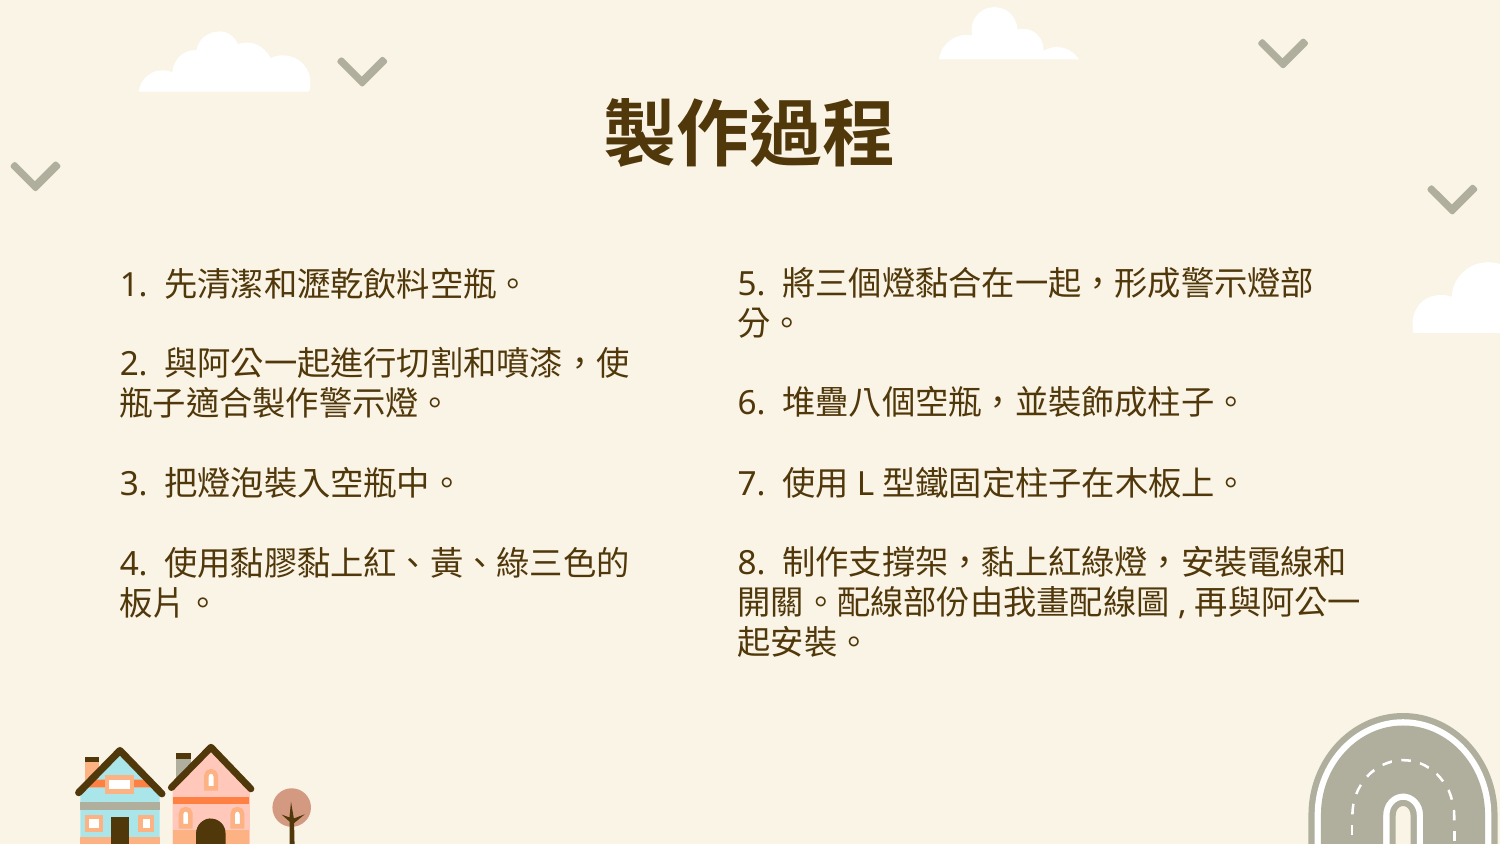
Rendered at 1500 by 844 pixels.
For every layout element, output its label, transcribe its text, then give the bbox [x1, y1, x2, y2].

title 製作過程 [118, 72, 1382, 167]
subtitle 5. 將三個燈黏合在一起，形成警示燈部分。 6. 堆疊八個空瓶，並裝飾成柱子。 7. 使用L型鐵固定柱子在木板上。 8. 制作支撐架，黏上紅綠燈，安裝電線和開關。配線部份由我畫配線圖,再與阿公一起安裝。 [699, 247, 1382, 639]
subtitle 1. 先清潔和瀝乾飲料空瓶。 2. 與阿公一起進行切割和噴漆，使瓶子適合製作警示燈。 3. 把燈泡裝入空瓶中。 4. 使用黏膠黏上紅、黃、綠三色的板片。 [81, 247, 672, 640]
